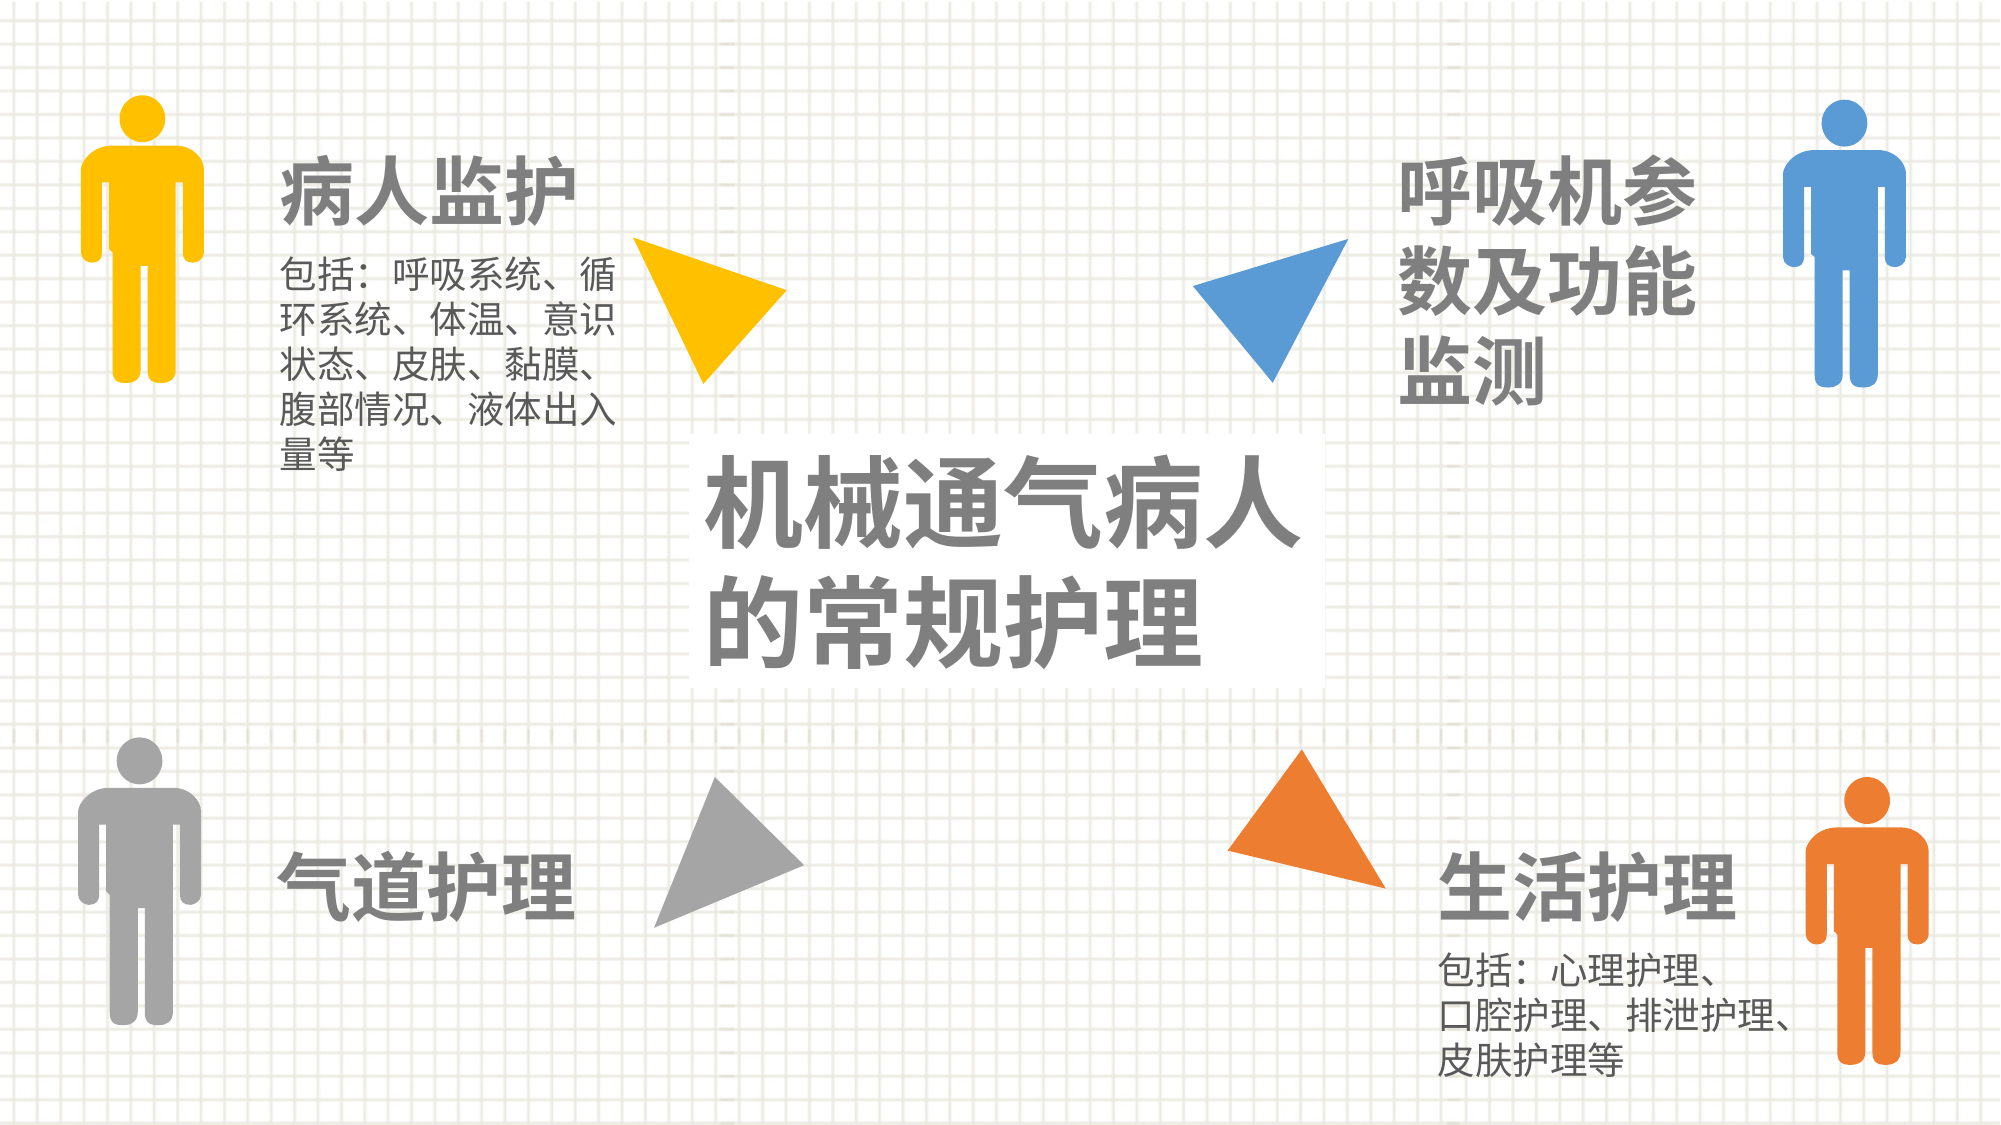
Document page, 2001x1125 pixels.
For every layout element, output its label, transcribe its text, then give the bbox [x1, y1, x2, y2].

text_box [80, 95, 204, 384]
text_box 气道护理 [261, 833, 704, 938]
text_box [78, 737, 201, 1026]
text_box [692, 776, 805, 907]
picture [0, 0, 2001, 1125]
text_box 包括：心理护理、 口腔护理、排泄护理、 皮肤护理等 [1422, 939, 1926, 1089]
text_box 机械通气病人的常规护理 [689, 433, 1326, 689]
text_box 生活护理 [1422, 833, 1805, 938]
text_box [1192, 238, 1349, 383]
text_box 病人监护 [265, 137, 707, 243]
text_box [1783, 99, 1906, 388]
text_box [1805, 777, 1929, 1065]
text_box [1227, 749, 1386, 889]
text_box 包括：呼吸系统、循环系统、体温、意识状态、皮肤、黏膜、腹部情况、液体出入量等 [265, 243, 662, 484]
text_box [662, 247, 787, 384]
text_box 呼吸机参数及功能监测 [1383, 137, 1783, 423]
